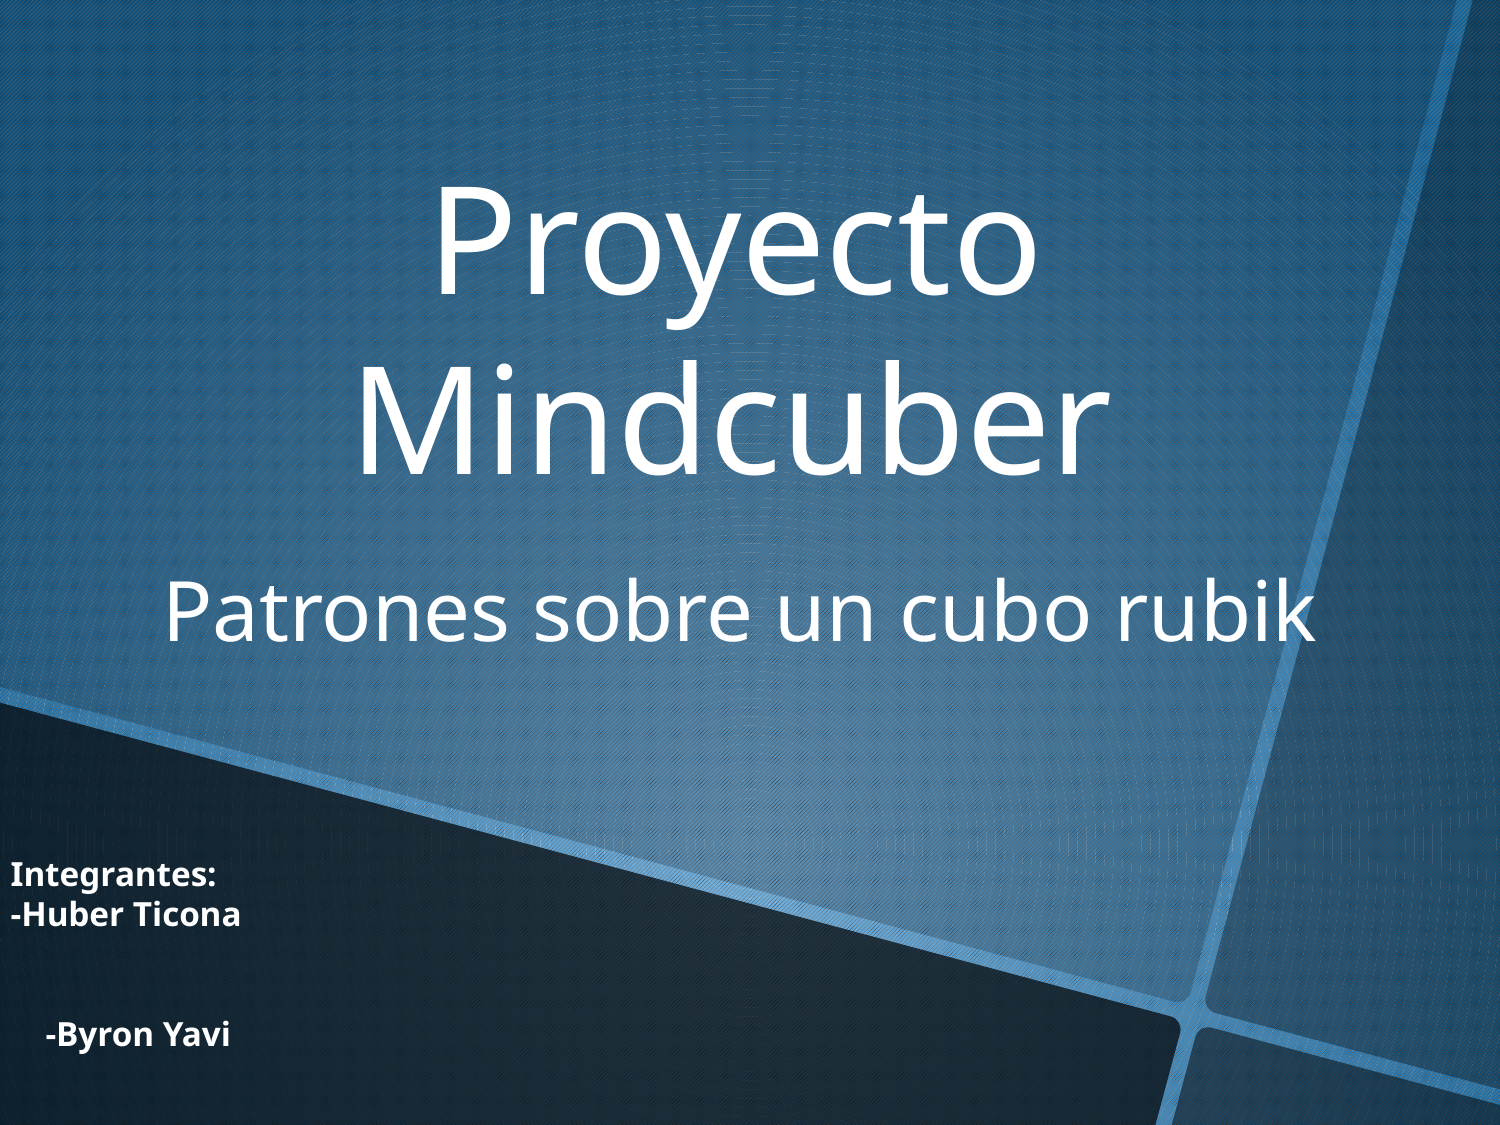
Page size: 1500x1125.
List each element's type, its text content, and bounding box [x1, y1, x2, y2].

text_box Proyecto Mindcuber [335, 137, 1245, 512]
text_box Integrantes: -Huber Ticona -Byron Yavi -Gabriel Martínez -Rodrigo Gonzales -Jorge Fernández [0, 845, 369, 1125]
text_box Patrones sobre un cubo rubik [147, 550, 1341, 666]
